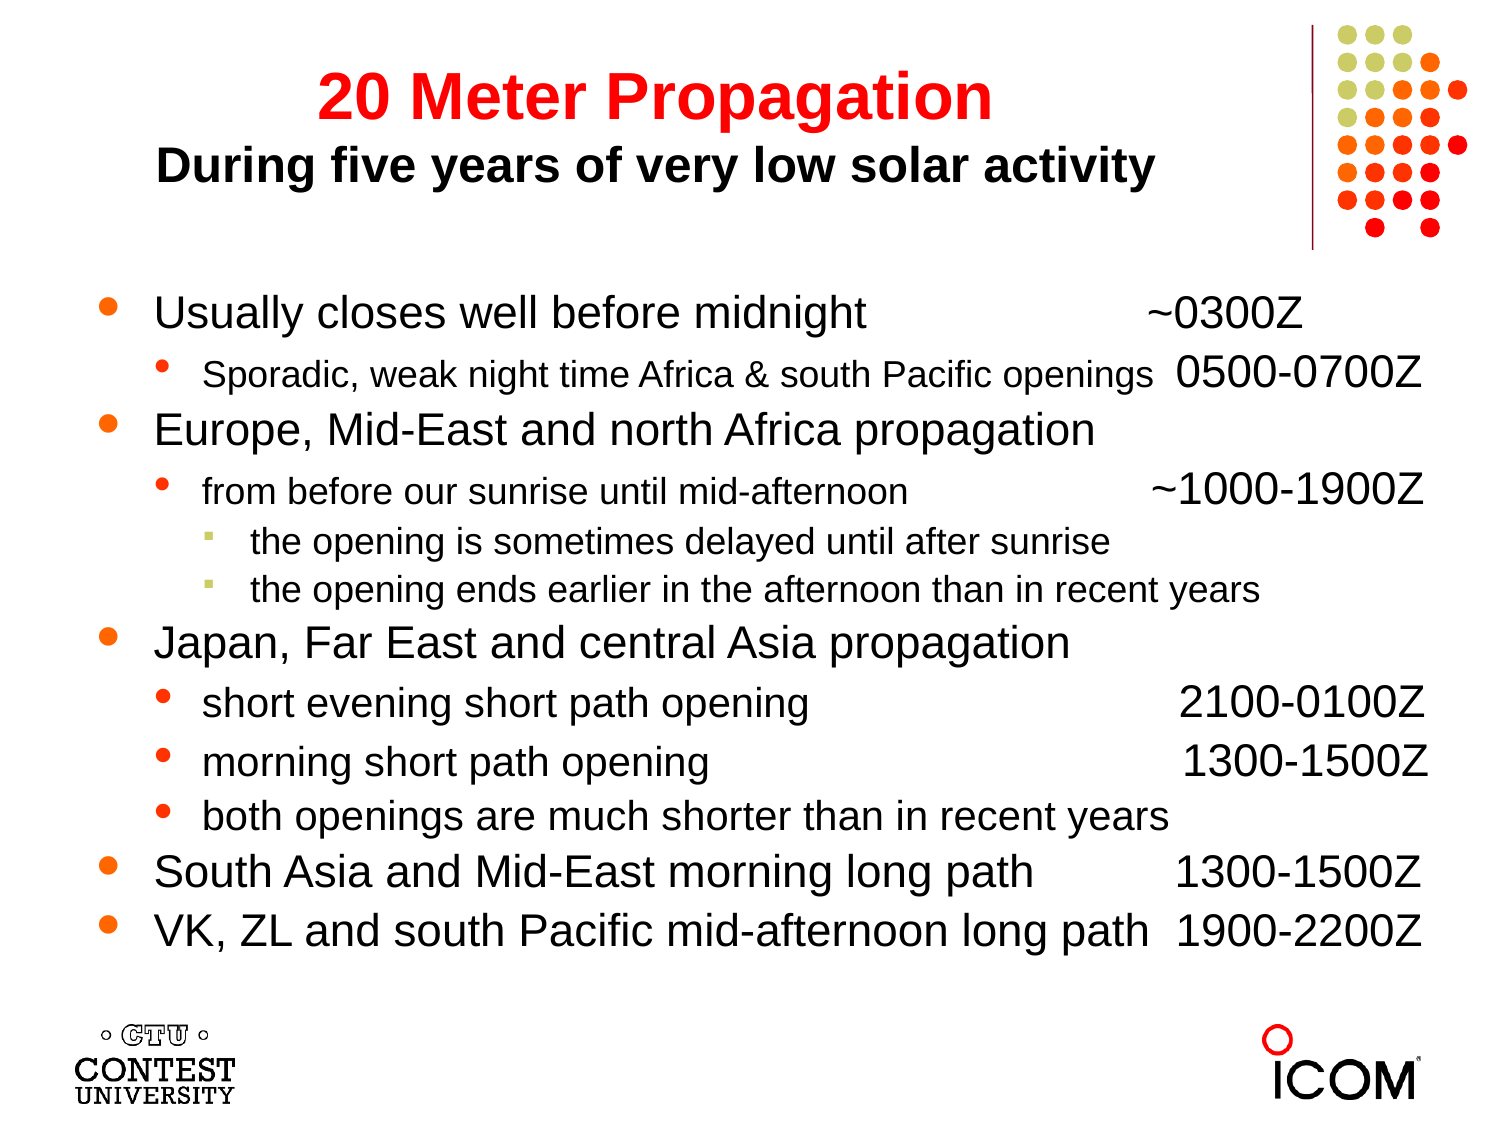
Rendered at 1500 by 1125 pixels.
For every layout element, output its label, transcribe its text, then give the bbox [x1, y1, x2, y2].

list Usually closes well before midnight ~0300Z Sporadic, weak night time Africa & south Pacific openings 0500-0700Z Europe, Mid-East and north Africa propagation from before our sunrise until mid-afternoon ~1000-1900Z the opening is sometimes delayed until after sunrise the opening ends earlier in the afternoon than in recent years Japan, Far East and central Asia propagation short evening short path opening 2100-0100Z morning short path opening 1300-1500Z both openings are much shorter than in recent years South Asia and Mid-East morning long path 1300-1500Z VK, ZL and south Pacific mid-afternoon long path 1900-2200Z [24, 249, 1450, 1013]
picture [75, 1024, 235, 1104]
title 20 Meter Propagation During five years of very low solar activity [0, 99, 1313, 200]
picture [1262, 1024, 1421, 1100]
